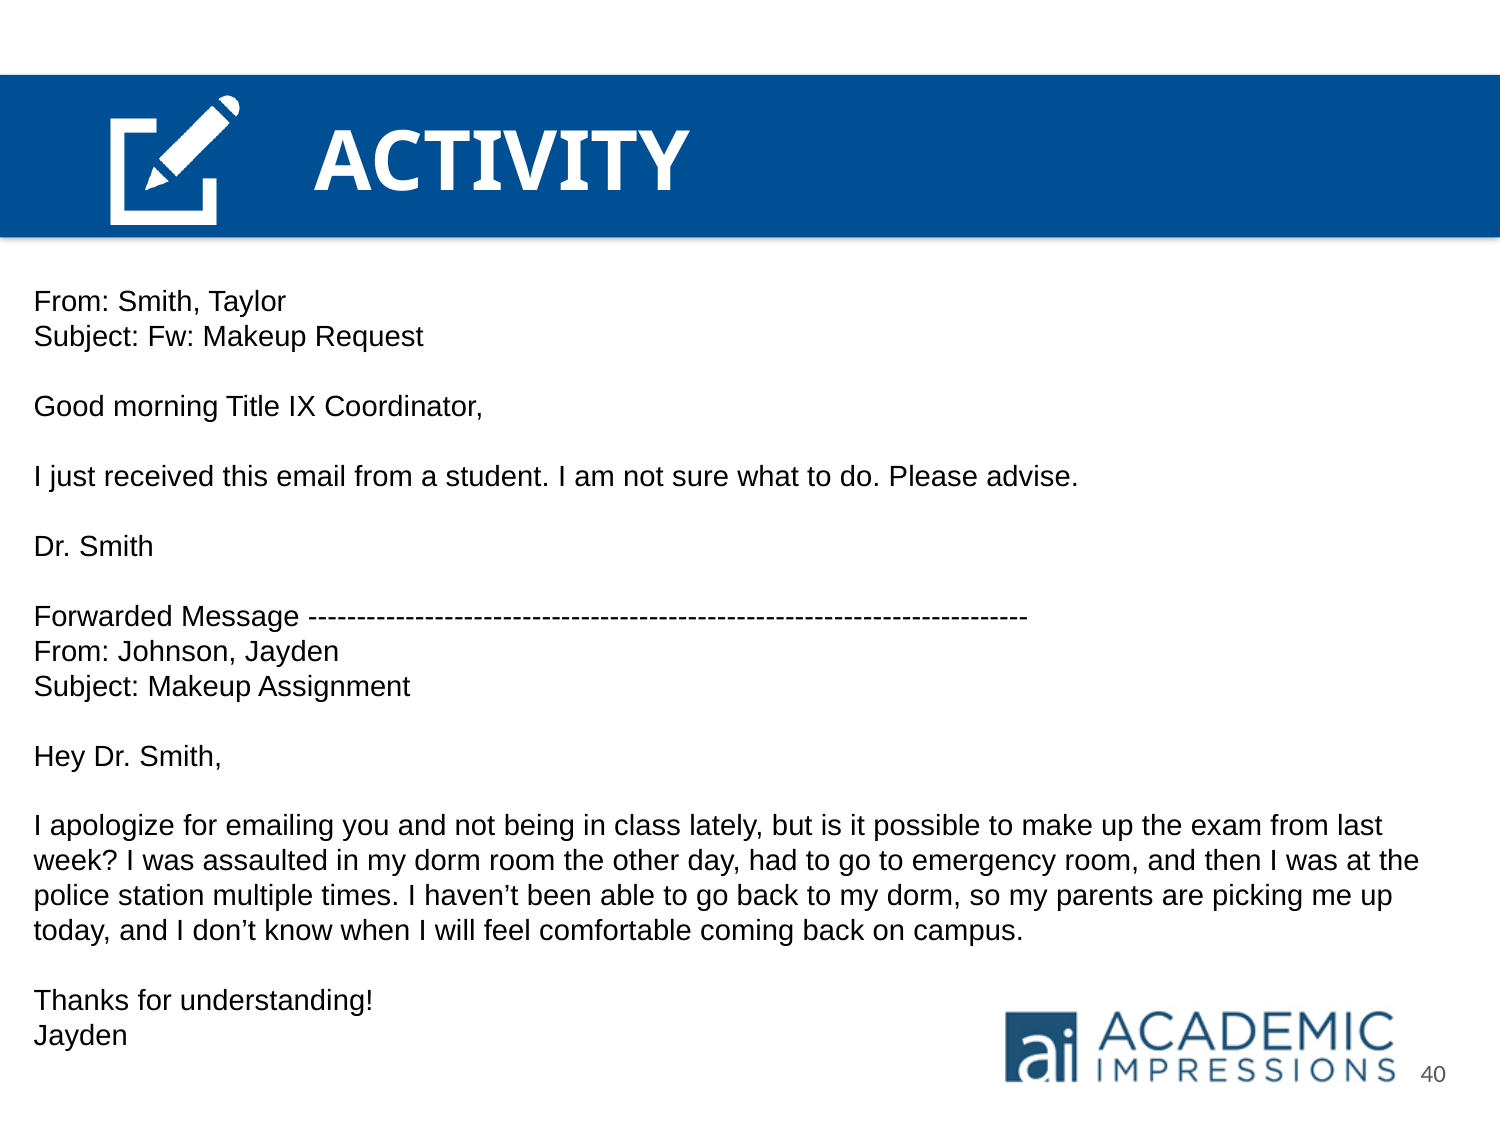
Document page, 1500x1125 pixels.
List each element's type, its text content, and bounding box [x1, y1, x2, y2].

picture [487, 1059, 1413, 1125]
picture [37, 43, 300, 274]
text_box From: Smith, Taylor Subject: Fw: Makeup Request Good morning Title IX Coordinator, I just received this email from a student. I am not sure what to do. Please advise. Dr. Smith Forwarded Message -------------------------------------------------------------------------- From: Johnson, Jayden Subject: Makeup Assignment Hey Dr. Smith, I apologize for emailing you and not being in class lately, but is it possible to make up the exam from last week? I was assaulted in my dorm room the other day, had to go to emergency room, and then I was at the police station multiple times. I haven’t been able to go back to my dorm, so my parents are picking me up today, and I don’t know when I will feel comfortable coming back on campus. Thanks for understanding! Jayden [18, 274, 1482, 1059]
